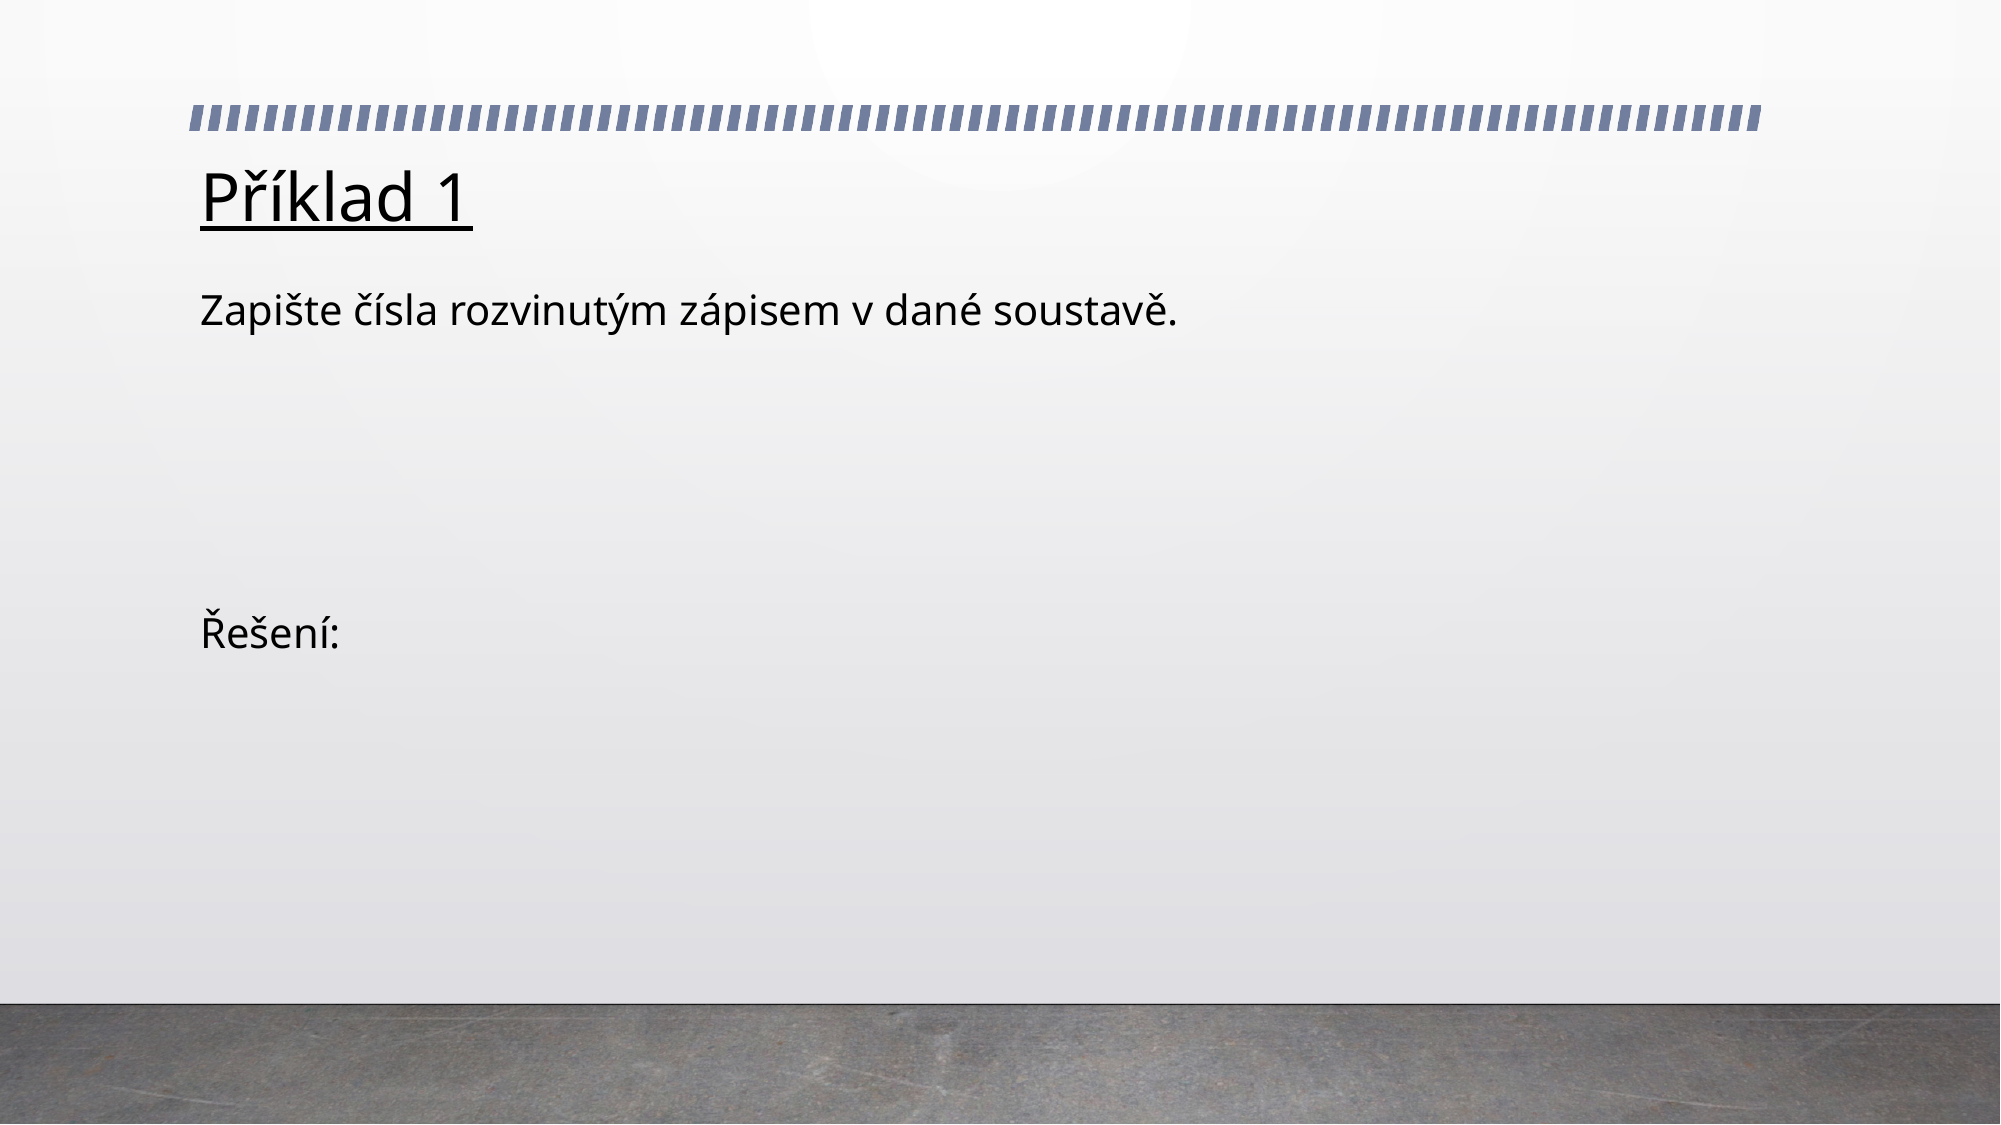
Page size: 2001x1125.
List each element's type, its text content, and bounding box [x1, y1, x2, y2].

picture [0, 1004, 2000, 1124]
title Příklad 1 [185, 156, 1761, 329]
